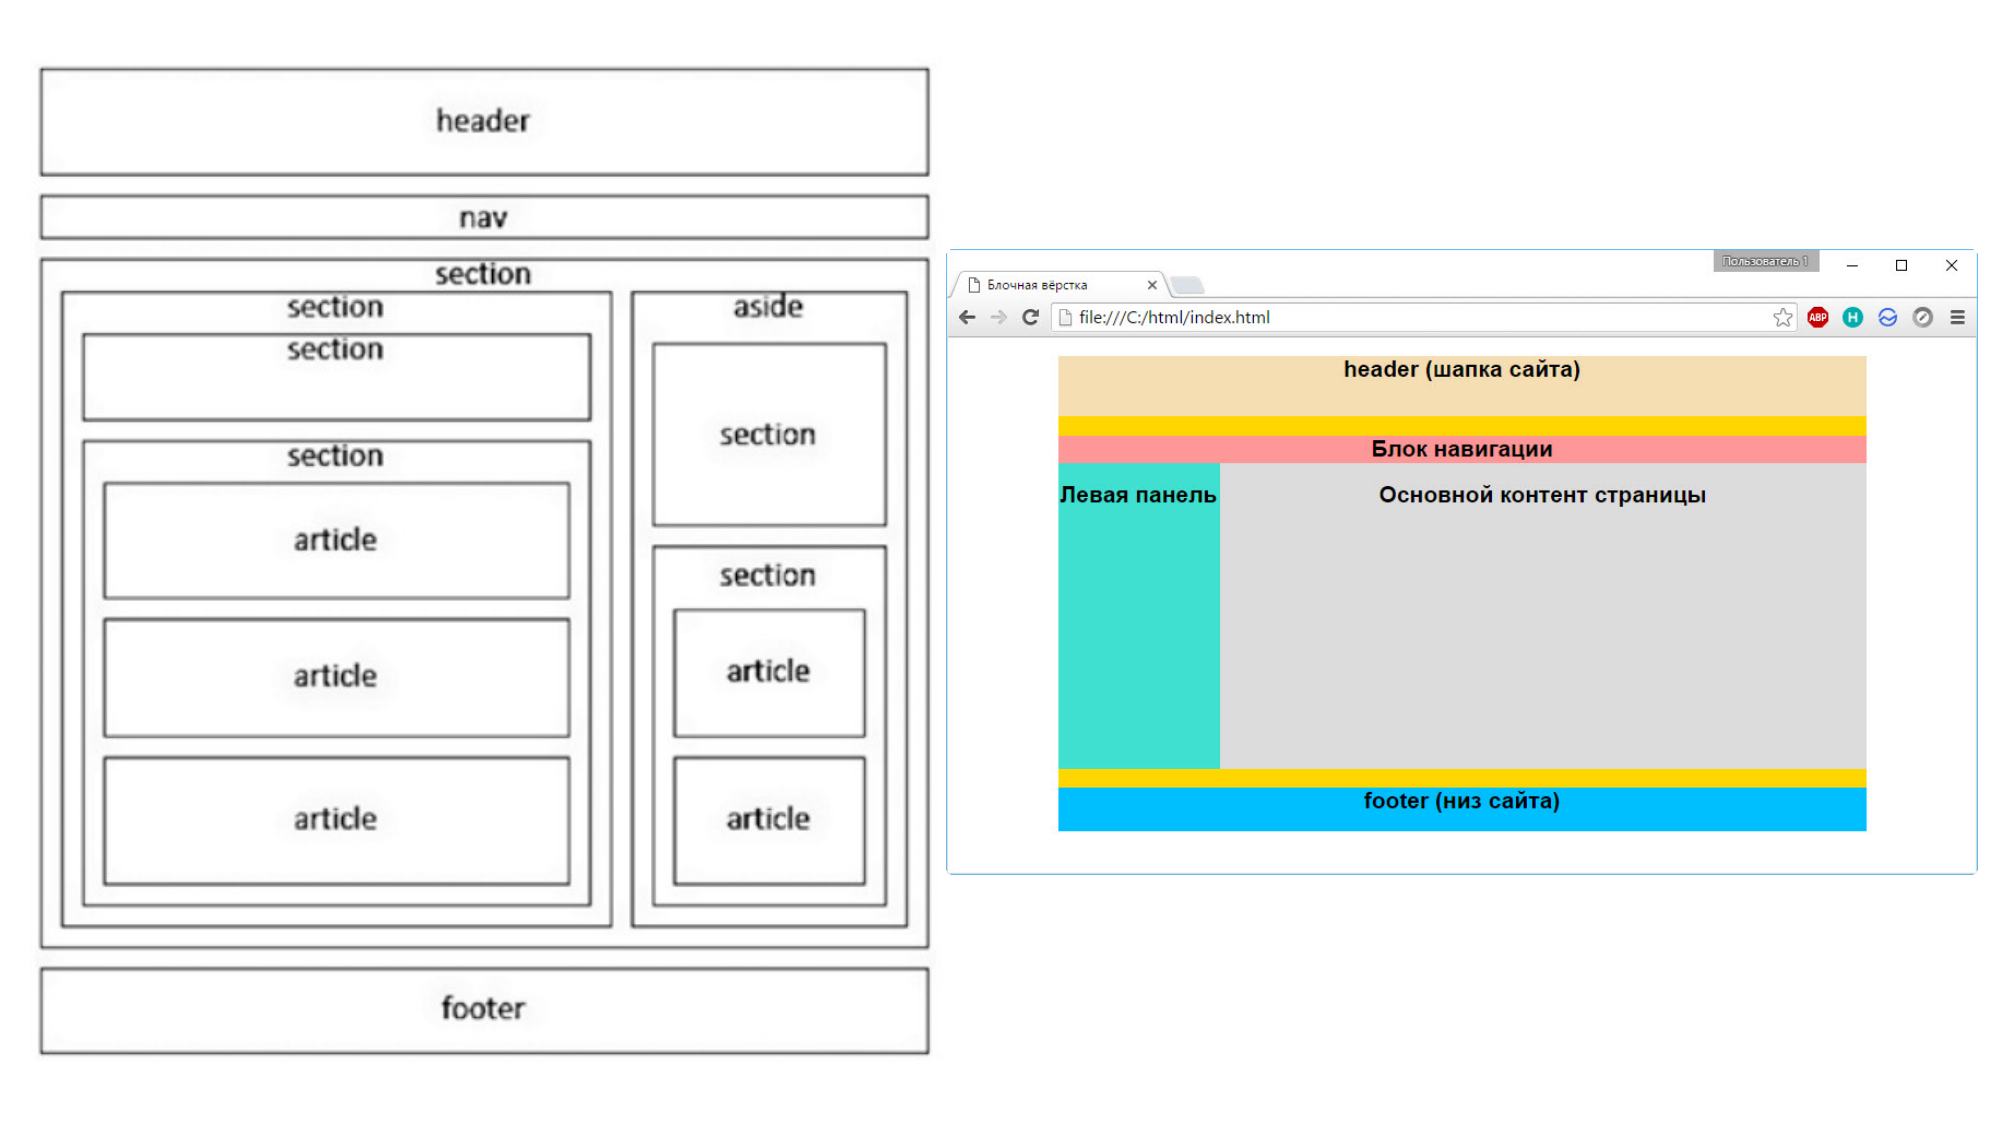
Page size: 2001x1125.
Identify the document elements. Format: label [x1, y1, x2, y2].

picture [946, 249, 1979, 876]
picture [28, 58, 944, 1067]
